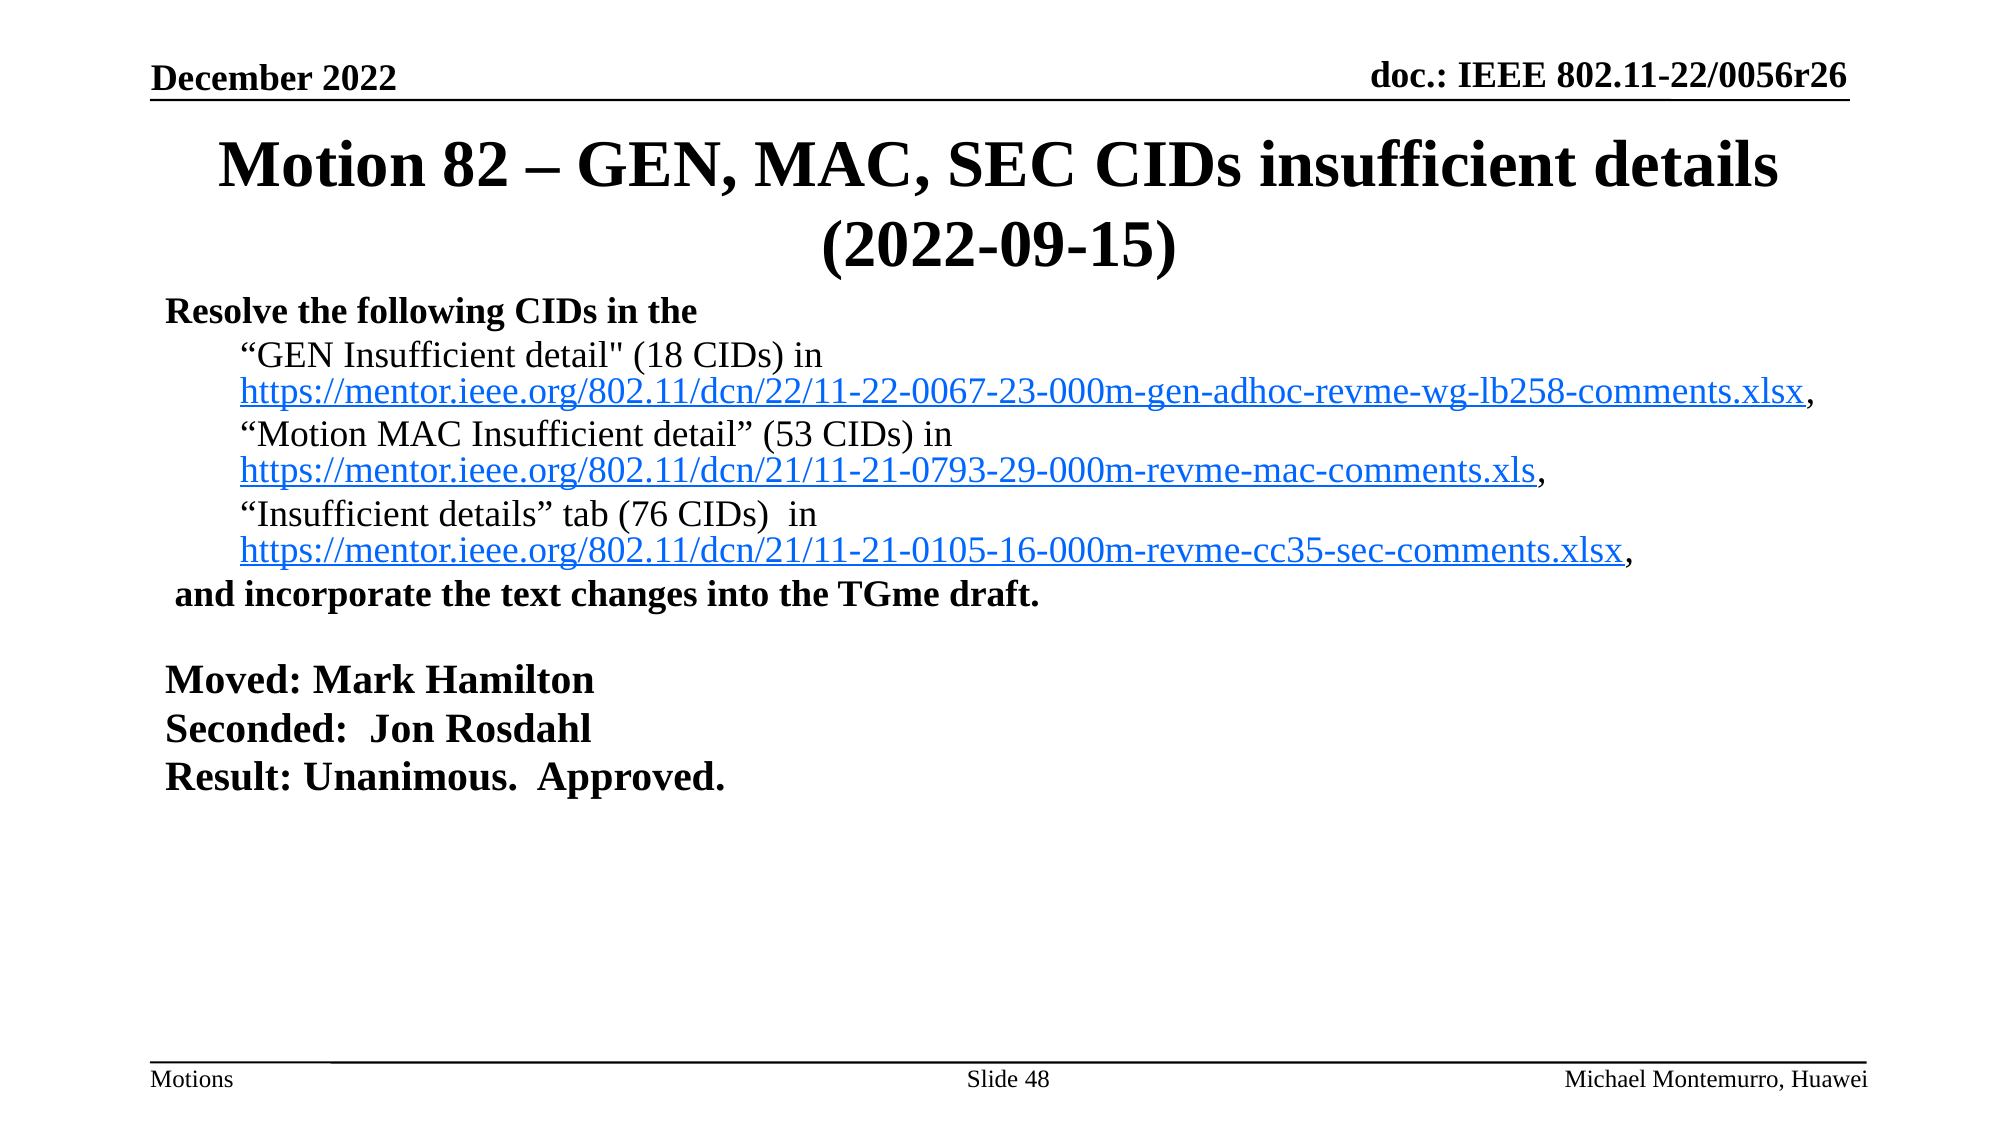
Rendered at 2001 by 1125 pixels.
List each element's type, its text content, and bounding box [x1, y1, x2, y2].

footer Michael Montemurro, Huawei [1266, 1061, 1869, 1093]
title Motion 82 – GEN, MAC, SEC CIDs insufficient details (2022-09-15) [150, 112, 1850, 287]
slide_number Slide 48 [964, 1061, 1053, 1125]
list Resolve the following CIDs in the “GEN Insufficient detail" (18 CIDs) in https://mentor.ieee.org/802.11/dcn/22/11-22-0067-23-000m-gen-adhoc-revme-wg-lb258-comments.xlsx, “Motion MAC Insufficient detail” (53 CIDs) in https://mentor.ieee.org/802.11/dcn/21/11-21-0793-29-000m-revme-mac-comments.xls, “Insufficient details” tab (76 CIDs) in https://mentor.ieee.org/802.11/dcn/21/11-21-0105-16-000m-revme-cc35-sec-comments.xlsx, and incorporate the text changes into the TGme draft. Moved: Mark Hamilton Seconded: Jon Rosdahl Result: Unanimous. Approved. [150, 287, 1850, 963]
